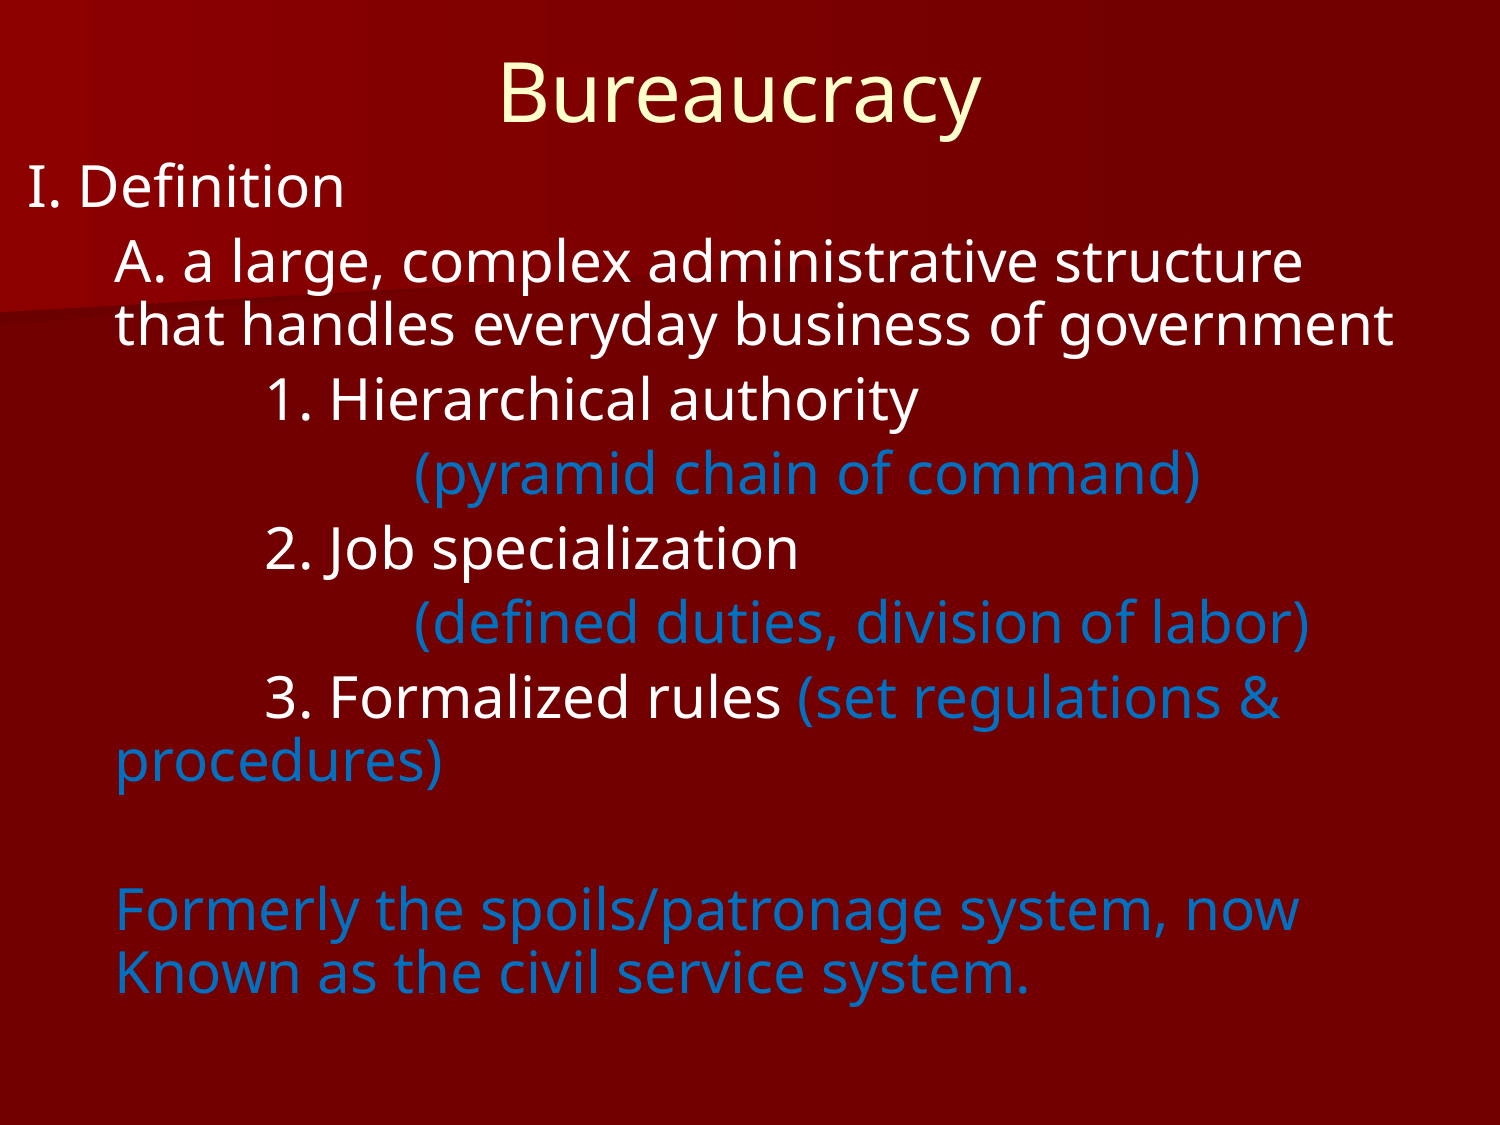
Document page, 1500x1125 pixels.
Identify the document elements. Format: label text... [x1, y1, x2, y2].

title Bureaucracy [75, 45, 1425, 149]
list I. Definition A. a large, complex administrative structure that handles everyday business of government 1. Hierarchical authority (pyramid chain of command) 2. Job specialization (defined duties, division of labor) 3. Formalized rules (set regulations & procedures) Formerly the spoils/patronage system, now Known as the civil service system. [12, 149, 1488, 888]
